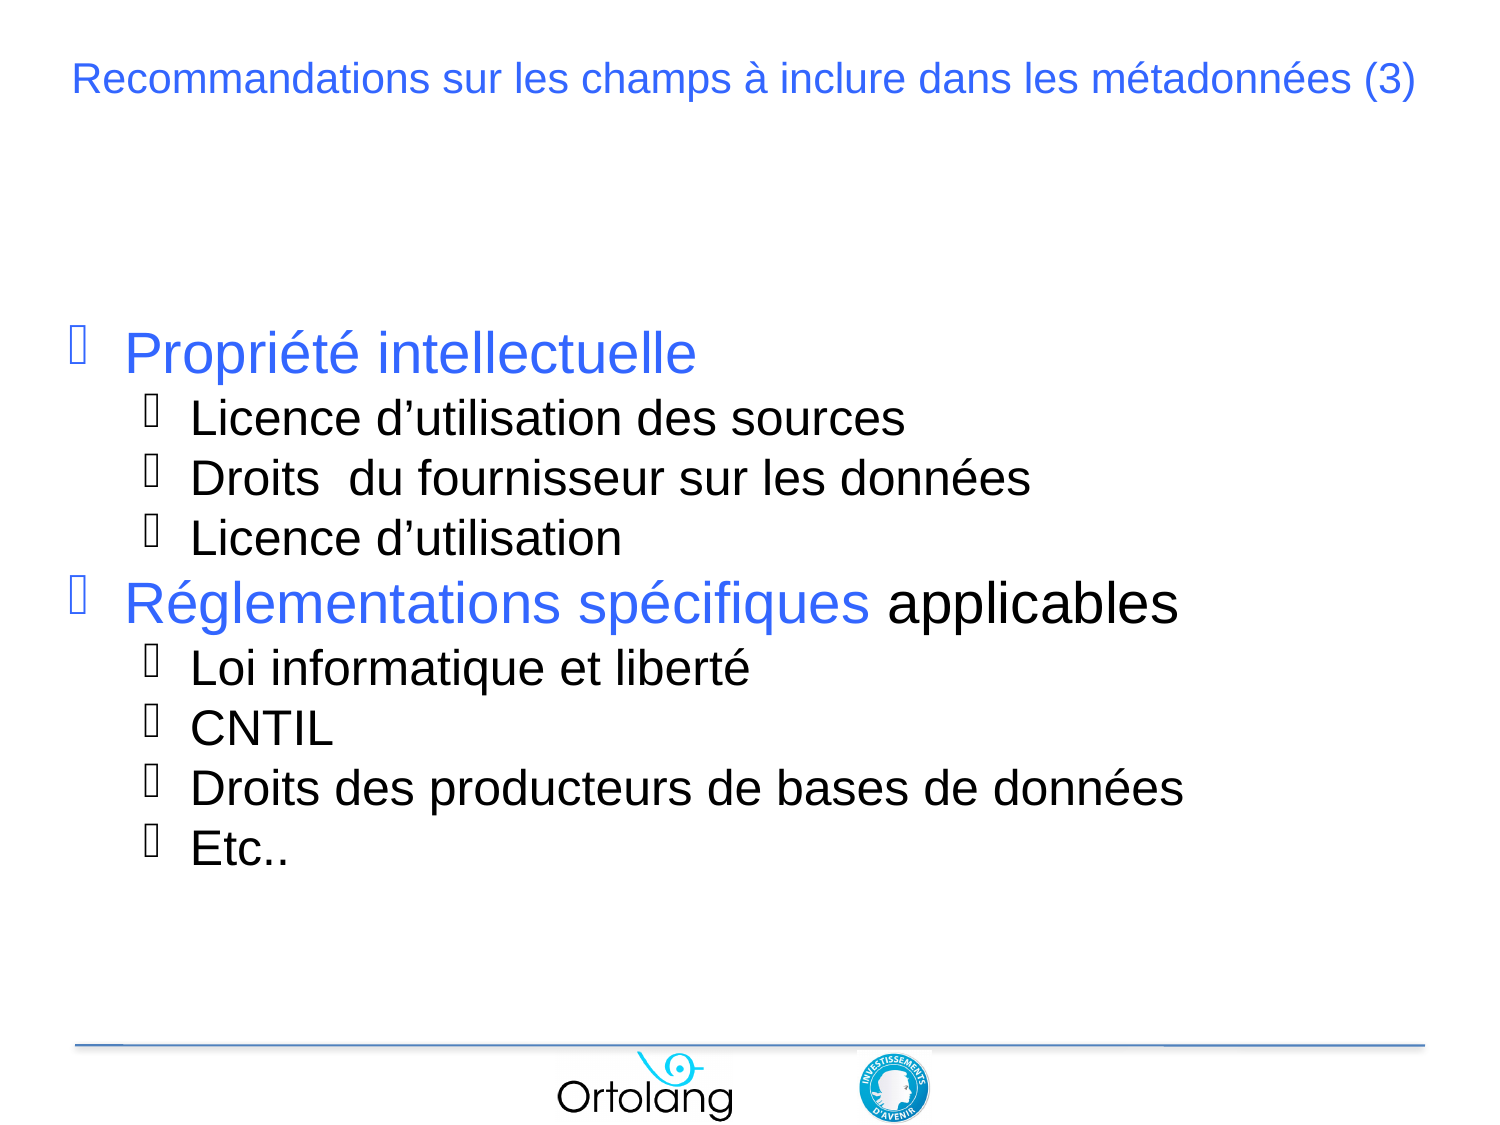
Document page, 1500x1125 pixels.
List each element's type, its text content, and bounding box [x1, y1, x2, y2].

picture [555, 1050, 733, 1122]
list Propriété intellectuelle Licence d’utilisation des sources Droits du fournisseur sur les données Licence d’utilisation Réglementations spécifiques applicables Loi informatique et liberté CNTIL Droits des producteurs de bases de données Etc.. [53, 308, 1404, 975]
title Recommandations sur les champs à inclure dans les métadonnées (3) [17, 42, 1471, 112]
picture [857, 1050, 932, 1125]
